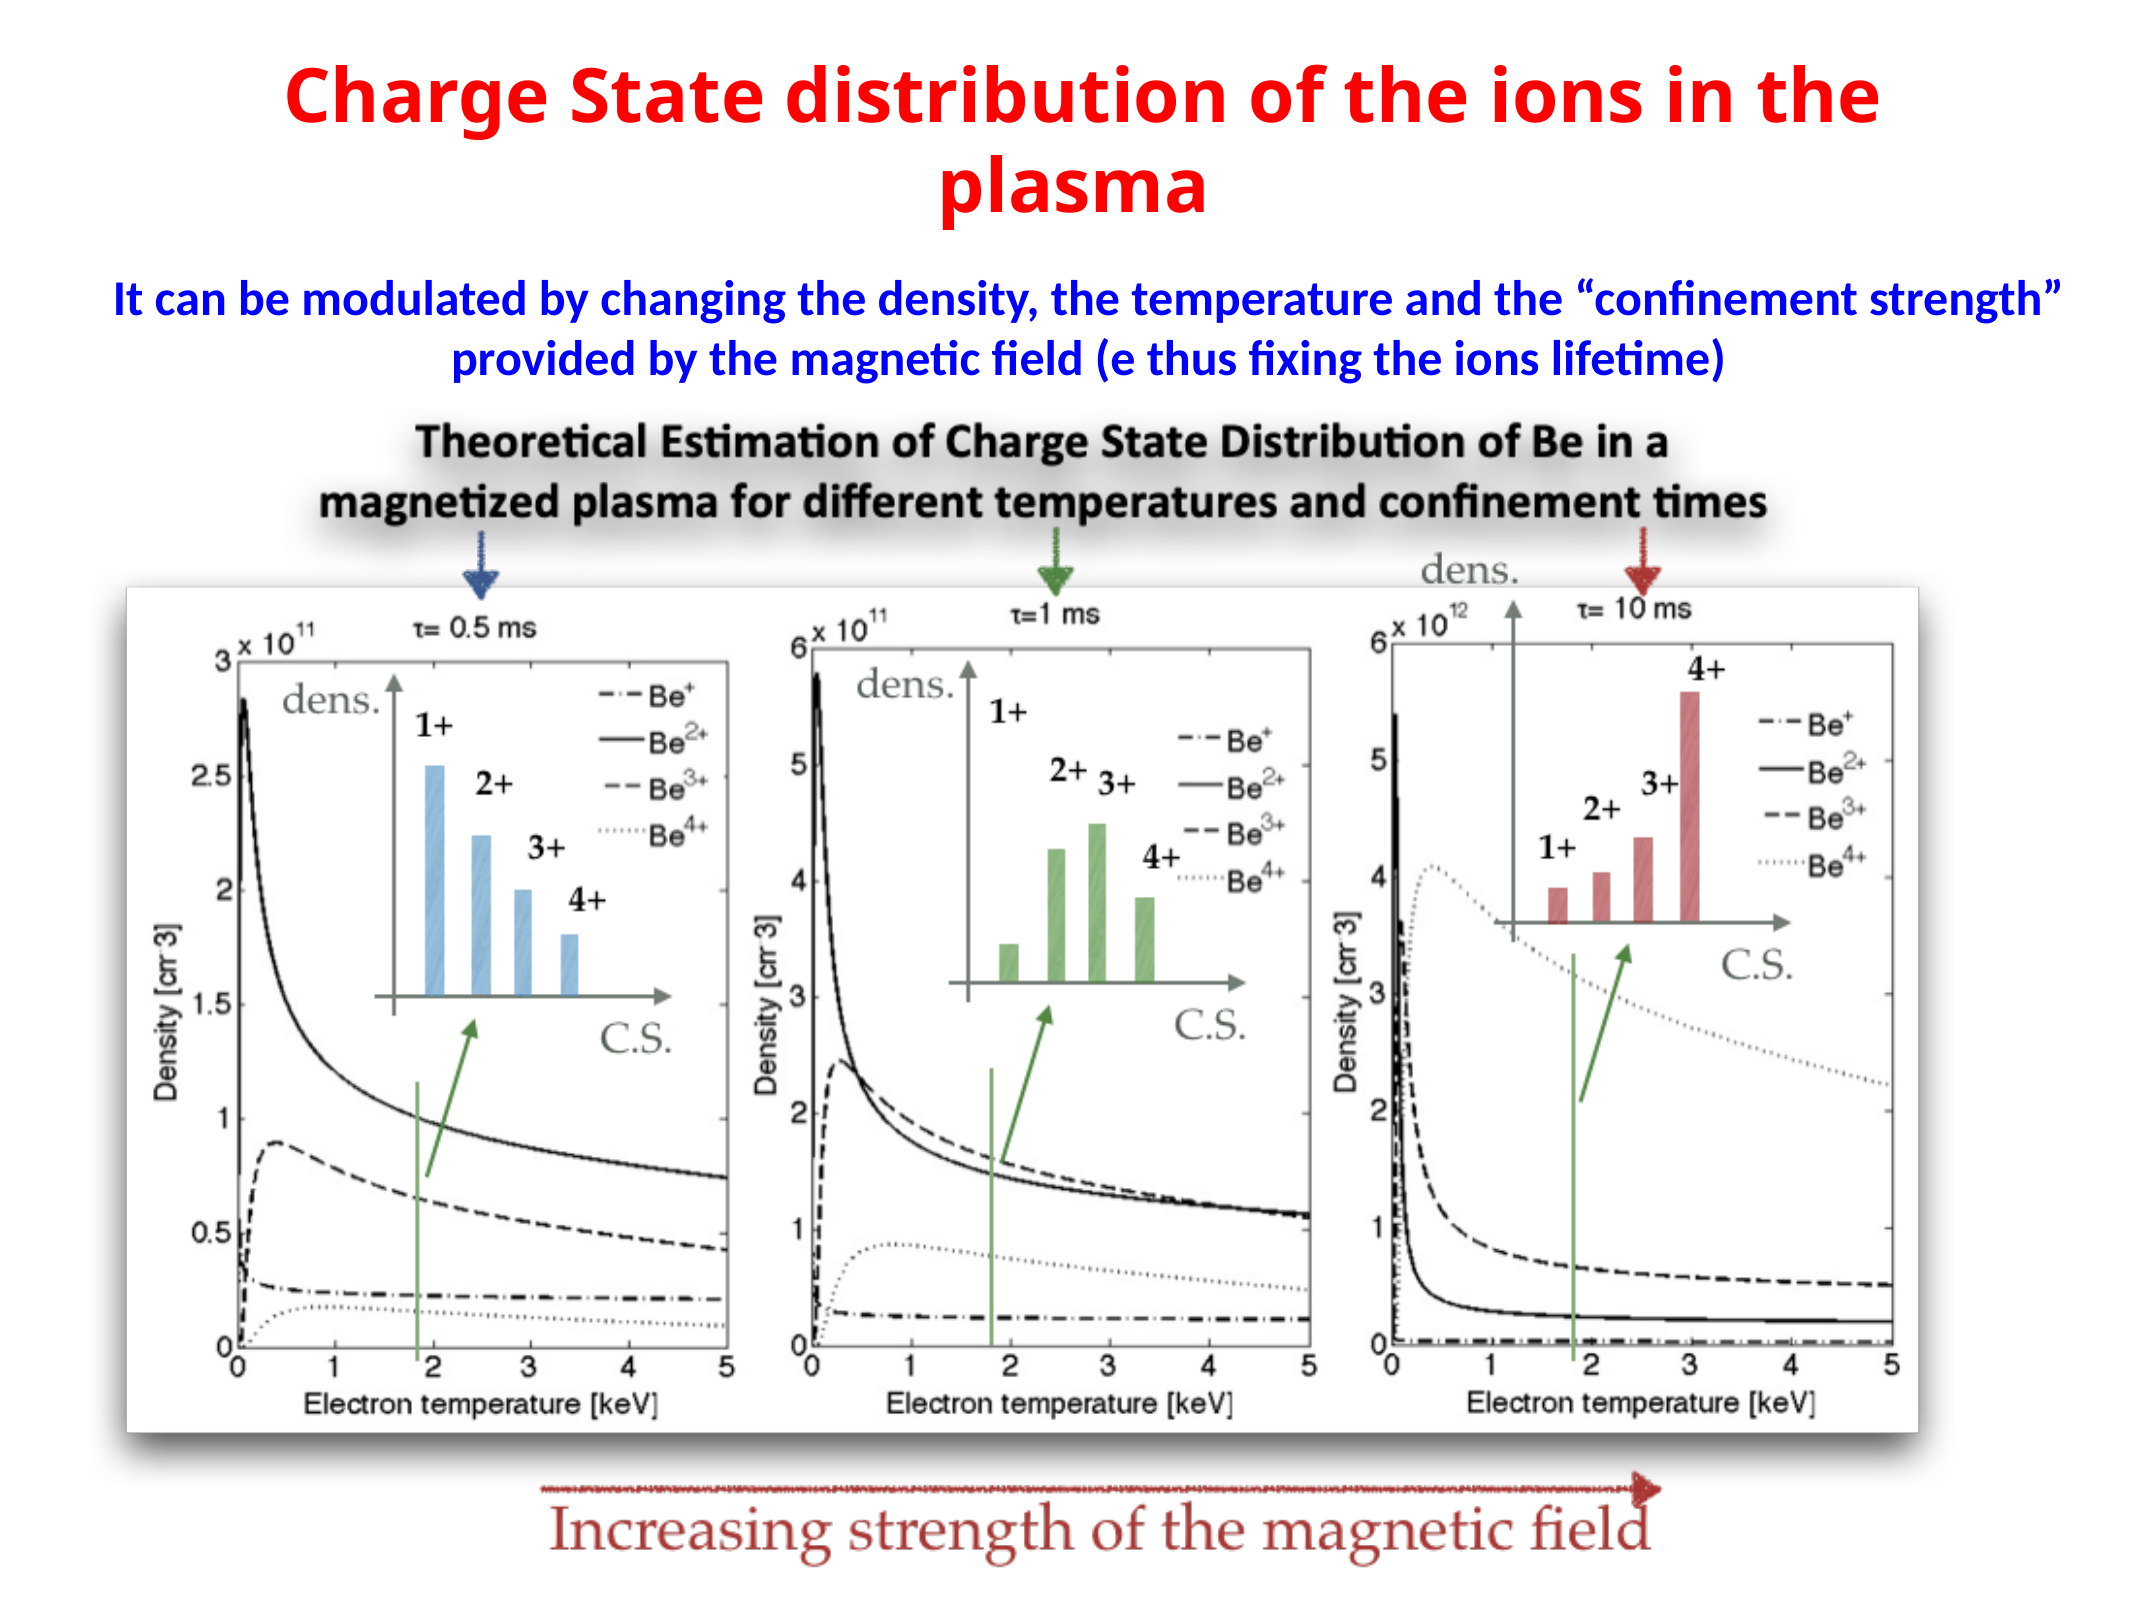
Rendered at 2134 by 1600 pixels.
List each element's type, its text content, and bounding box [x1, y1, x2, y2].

text_box Charge State distribution of the ions in the plasma [174, 40, 1993, 181]
text_box It can be modulated by changing the density, the temperature and the “confinement strength” provided by the magnetic field (e thus fixing the ions lifetime) [97, 258, 2081, 394]
picture [88, 375, 1958, 1577]
